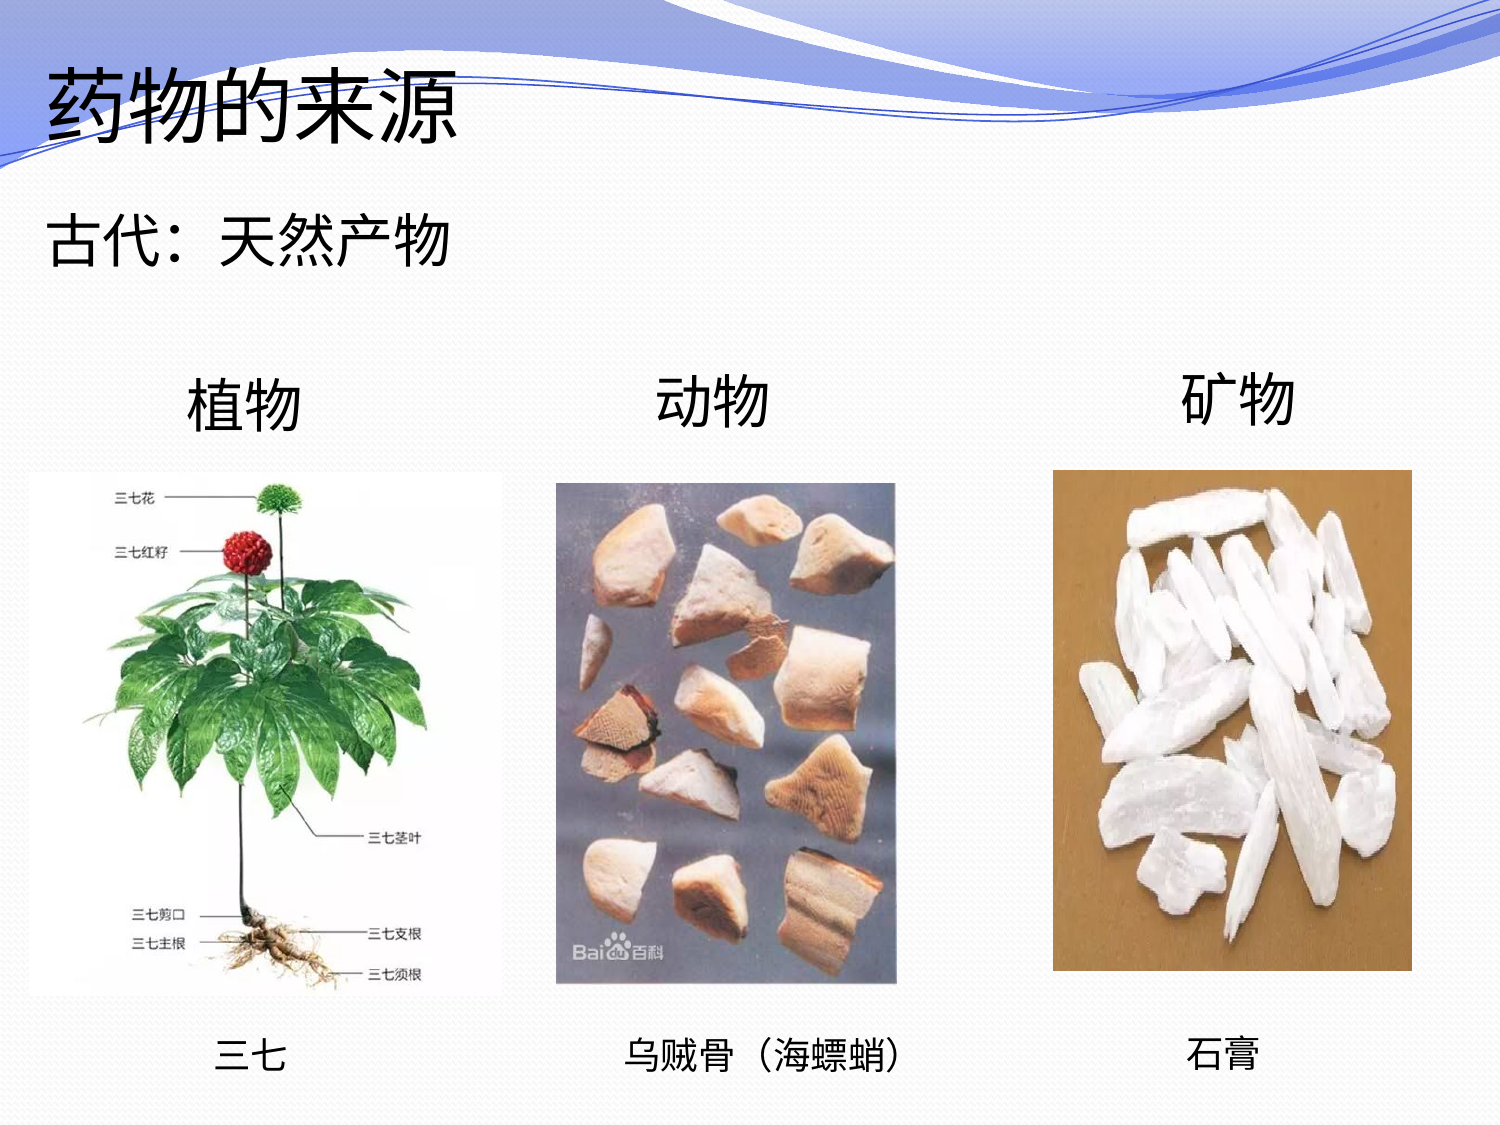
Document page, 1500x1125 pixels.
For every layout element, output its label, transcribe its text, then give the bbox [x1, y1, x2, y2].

picture [556, 482, 897, 986]
text_box 石膏 [1171, 1023, 1455, 1083]
picture [29, 472, 503, 996]
text_box 植物 [171, 361, 585, 447]
picture [1053, 470, 1412, 971]
text_box 乌贼骨（海螵蛸） [608, 1024, 987, 1085]
text_box 药物的来源 [29, 46, 857, 162]
text_box 三七 [198, 1024, 506, 1085]
text_box 矿物 [1165, 355, 1500, 441]
text_box 古代：天然产物 [29, 196, 1353, 281]
text_box 动物 [639, 358, 1053, 443]
